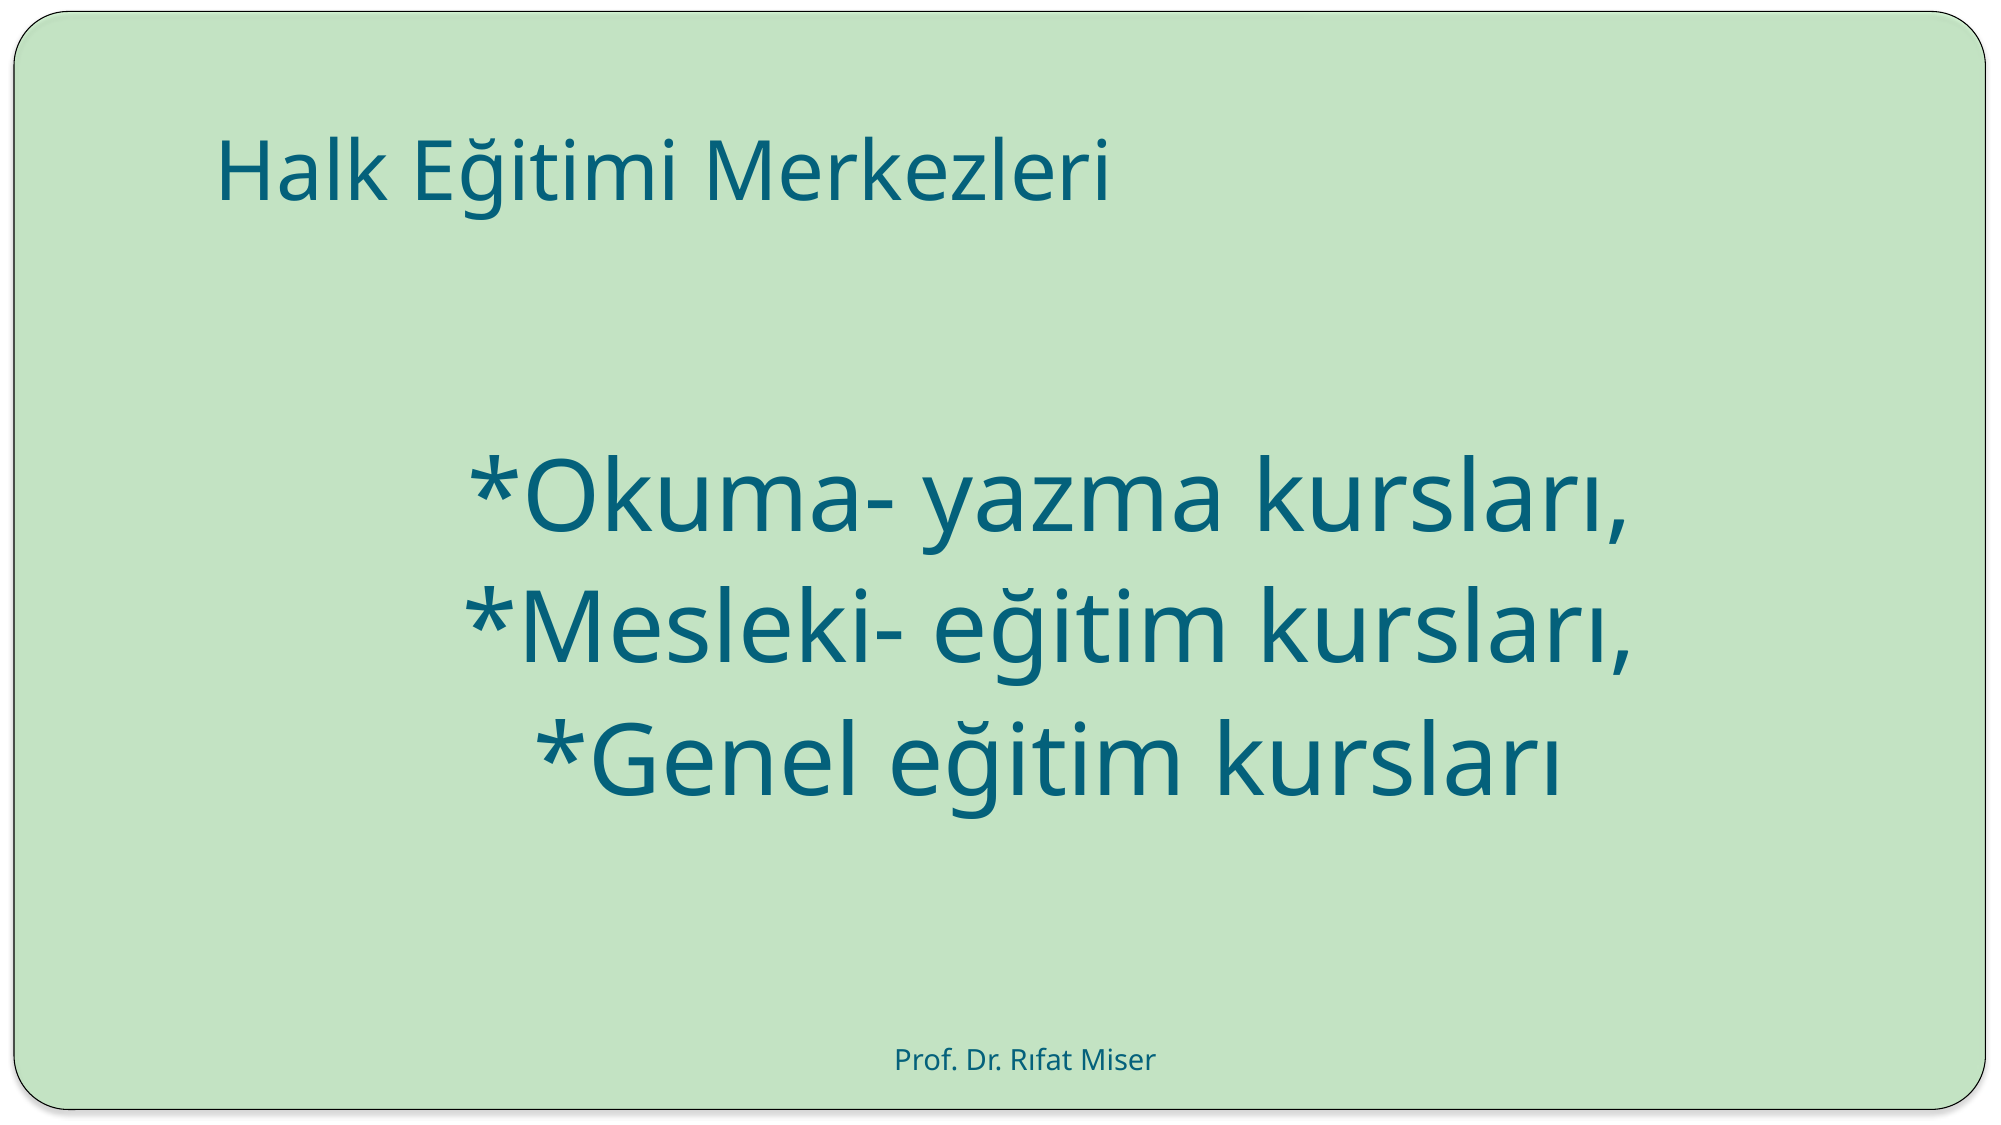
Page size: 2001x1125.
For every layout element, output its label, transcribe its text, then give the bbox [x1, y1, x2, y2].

footer Prof. Dr. Rıfat Miser [200, 1020, 1851, 1096]
list *Okuma- yazma kursları, *Mesleki- eğitim kursları, *Genel eğitim kursları [200, 291, 1900, 930]
title Halk Eğitimi Merkezleri [200, 45, 1900, 233]
